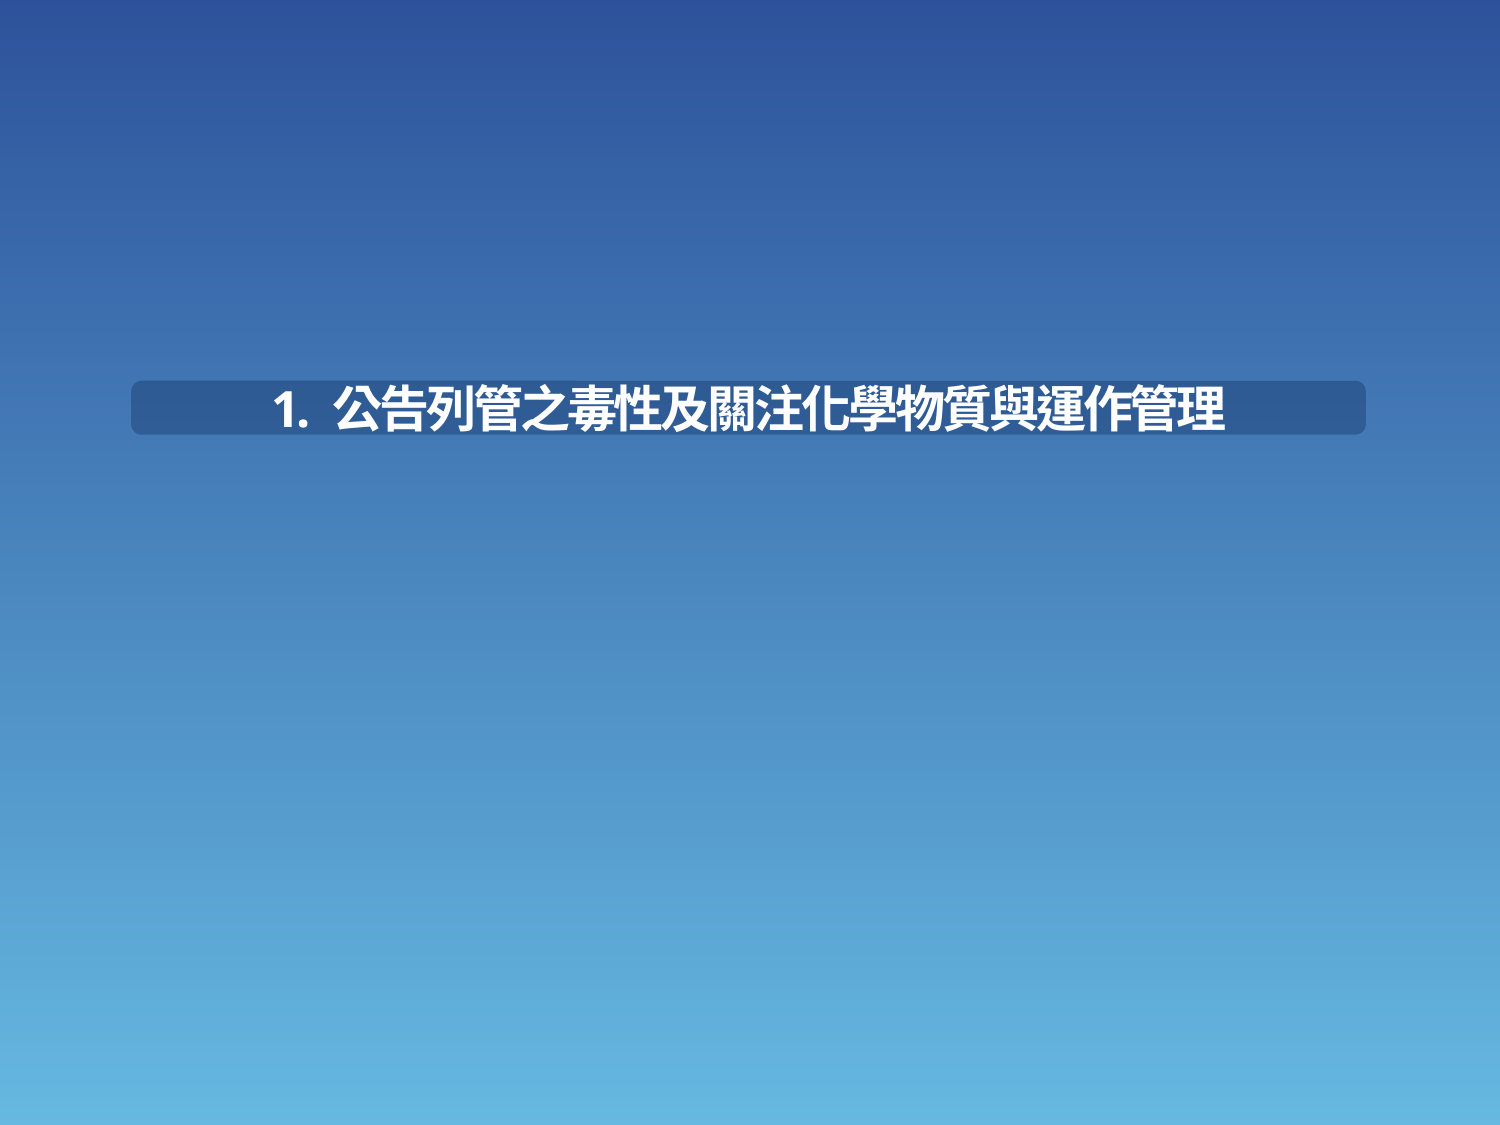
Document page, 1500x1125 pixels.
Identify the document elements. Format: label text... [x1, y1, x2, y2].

text_box 1. 公告列管之毒性及關注化學物質與運作管理 [131, 380, 1366, 435]
